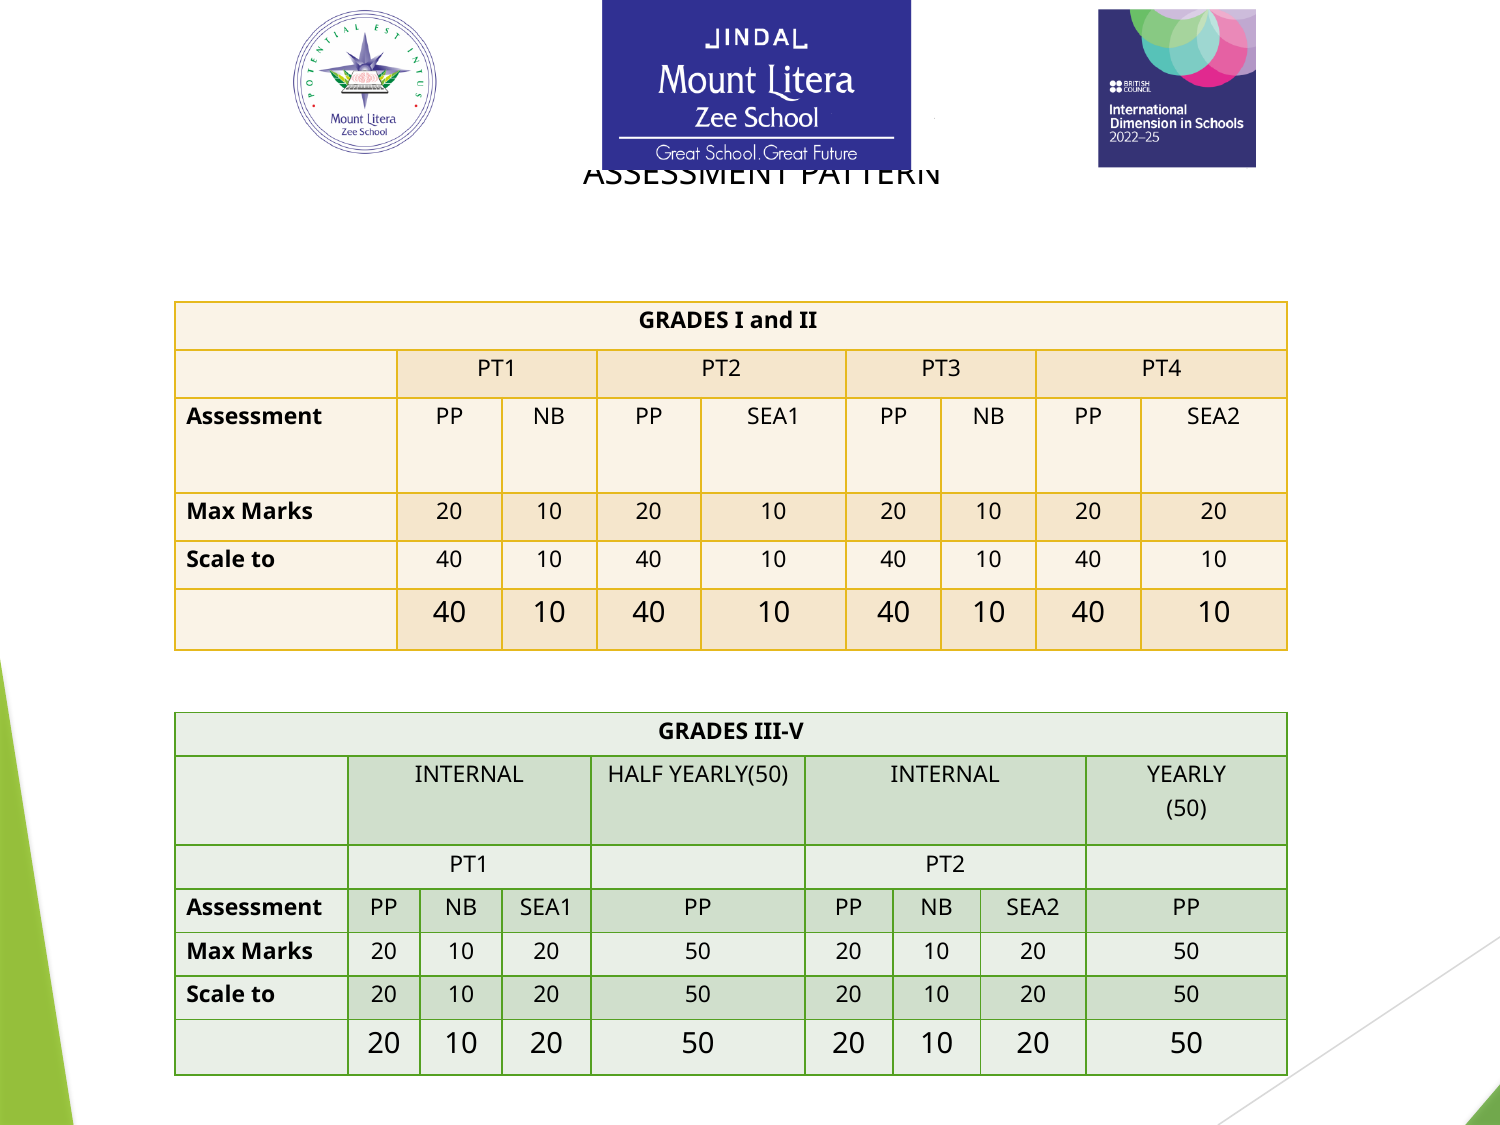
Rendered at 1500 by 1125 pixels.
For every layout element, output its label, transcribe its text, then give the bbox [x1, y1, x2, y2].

table_cell 50 [1087, 1020, 1286, 1074]
table_cell 20 [349, 933, 419, 975]
table_cell PP [349, 890, 419, 932]
table_cell [592, 846, 804, 888]
table_header GRADES I and II [176, 303, 1286, 349]
table_cell [176, 590, 396, 649]
table_cell 20 [1142, 494, 1286, 540]
table_cell PP [598, 399, 700, 492]
table_cell 10 [894, 977, 980, 1019]
table_cell NB [421, 890, 501, 932]
table_cell 10 [894, 1020, 980, 1074]
table_cell 20 [398, 494, 501, 540]
table_cell [176, 757, 347, 844]
table_cell 20 [1037, 494, 1140, 540]
table_cell 20 [503, 1020, 590, 1074]
table_cell YEARLY (50) [1087, 757, 1286, 844]
table_cell 20 [598, 494, 700, 540]
table_cell [176, 846, 347, 888]
table_cell 20 [503, 933, 590, 975]
table_cell PP [806, 890, 892, 932]
table_cell Assessment [176, 890, 347, 932]
table_cell Scale to [176, 542, 396, 588]
table_cell 10 [942, 542, 1035, 588]
table_cell 10 [421, 933, 501, 975]
table_cell PT2 [806, 846, 1085, 888]
table_cell Assessment [176, 399, 396, 492]
table_cell PT1 [349, 846, 590, 888]
table_cell 20 [806, 977, 892, 1019]
table_cell 40 [398, 542, 501, 588]
table_cell PT1 [398, 351, 596, 397]
table_cell PP [1087, 890, 1286, 932]
table_cell 10 [702, 494, 845, 540]
table_cell SEA1 [503, 890, 590, 932]
table_cell 20 [806, 933, 892, 975]
table_cell INTERNAL [349, 757, 590, 844]
title ASSESSMENT PATTERN [50, 62, 1475, 200]
table_cell 10 [894, 933, 980, 975]
table_cell 10 [503, 542, 596, 588]
table_cell 40 [598, 542, 700, 588]
table_cell 40 [1037, 590, 1140, 649]
picture [292, 0, 1256, 170]
table_cell 40 [598, 590, 700, 649]
table_cell 20 [847, 494, 940, 540]
table_cell NB [503, 399, 596, 492]
table_cell INTERNAL [806, 757, 1085, 844]
table_cell 20 [806, 1020, 892, 1074]
table_cell 10 [1142, 542, 1286, 588]
table_cell 50 [592, 933, 804, 975]
table_cell 50 [592, 1020, 804, 1074]
table_cell 40 [398, 590, 501, 649]
table_cell SEA2 [981, 890, 1085, 932]
table_cell SEA1 [702, 399, 845, 492]
table_cell 10 [503, 590, 596, 649]
table_cell 40 [1037, 542, 1140, 588]
table_cell Max Marks [176, 494, 396, 540]
table_cell PT2 [598, 351, 845, 397]
table_cell 40 [847, 542, 940, 588]
table_cell 10 [702, 590, 845, 649]
table_cell Scale to [176, 977, 347, 1019]
table_cell NB [894, 890, 980, 932]
table_cell PP [1037, 399, 1140, 492]
table_cell 10 [702, 542, 845, 588]
table_cell Max Marks [176, 933, 347, 975]
table_cell 50 [592, 977, 804, 1019]
table_cell 20 [981, 1020, 1085, 1074]
table_cell PP [592, 890, 804, 932]
table_cell SEA2 [1142, 399, 1286, 492]
table_cell 10 [503, 494, 596, 540]
table_cell 40 [847, 590, 940, 649]
table_cell [176, 1020, 347, 1074]
table_cell 10 [942, 590, 1035, 649]
table_cell 20 [349, 977, 419, 1019]
table_cell NB [942, 399, 1035, 492]
table_cell 10 [1142, 590, 1286, 649]
table_cell 10 [421, 1020, 501, 1074]
table_cell 20 [503, 977, 590, 1019]
table_cell 20 [981, 933, 1085, 975]
table_cell 50 [1087, 977, 1286, 1019]
table_cell HALF YEARLY(50) [592, 757, 804, 844]
table_cell PP [847, 399, 940, 492]
table_cell 50 [1087, 933, 1286, 975]
table_cell PT4 [1037, 351, 1286, 397]
table_cell PT3 [847, 351, 1035, 397]
table_cell [1087, 846, 1286, 888]
table_cell 10 [942, 494, 1035, 540]
table_cell 20 [981, 977, 1085, 1019]
table_cell 20 [349, 1020, 419, 1074]
table_header GRADES III-V [176, 713, 1286, 755]
table_cell [176, 351, 396, 397]
table_cell 10 [421, 977, 501, 1019]
table_cell PP [398, 399, 501, 492]
